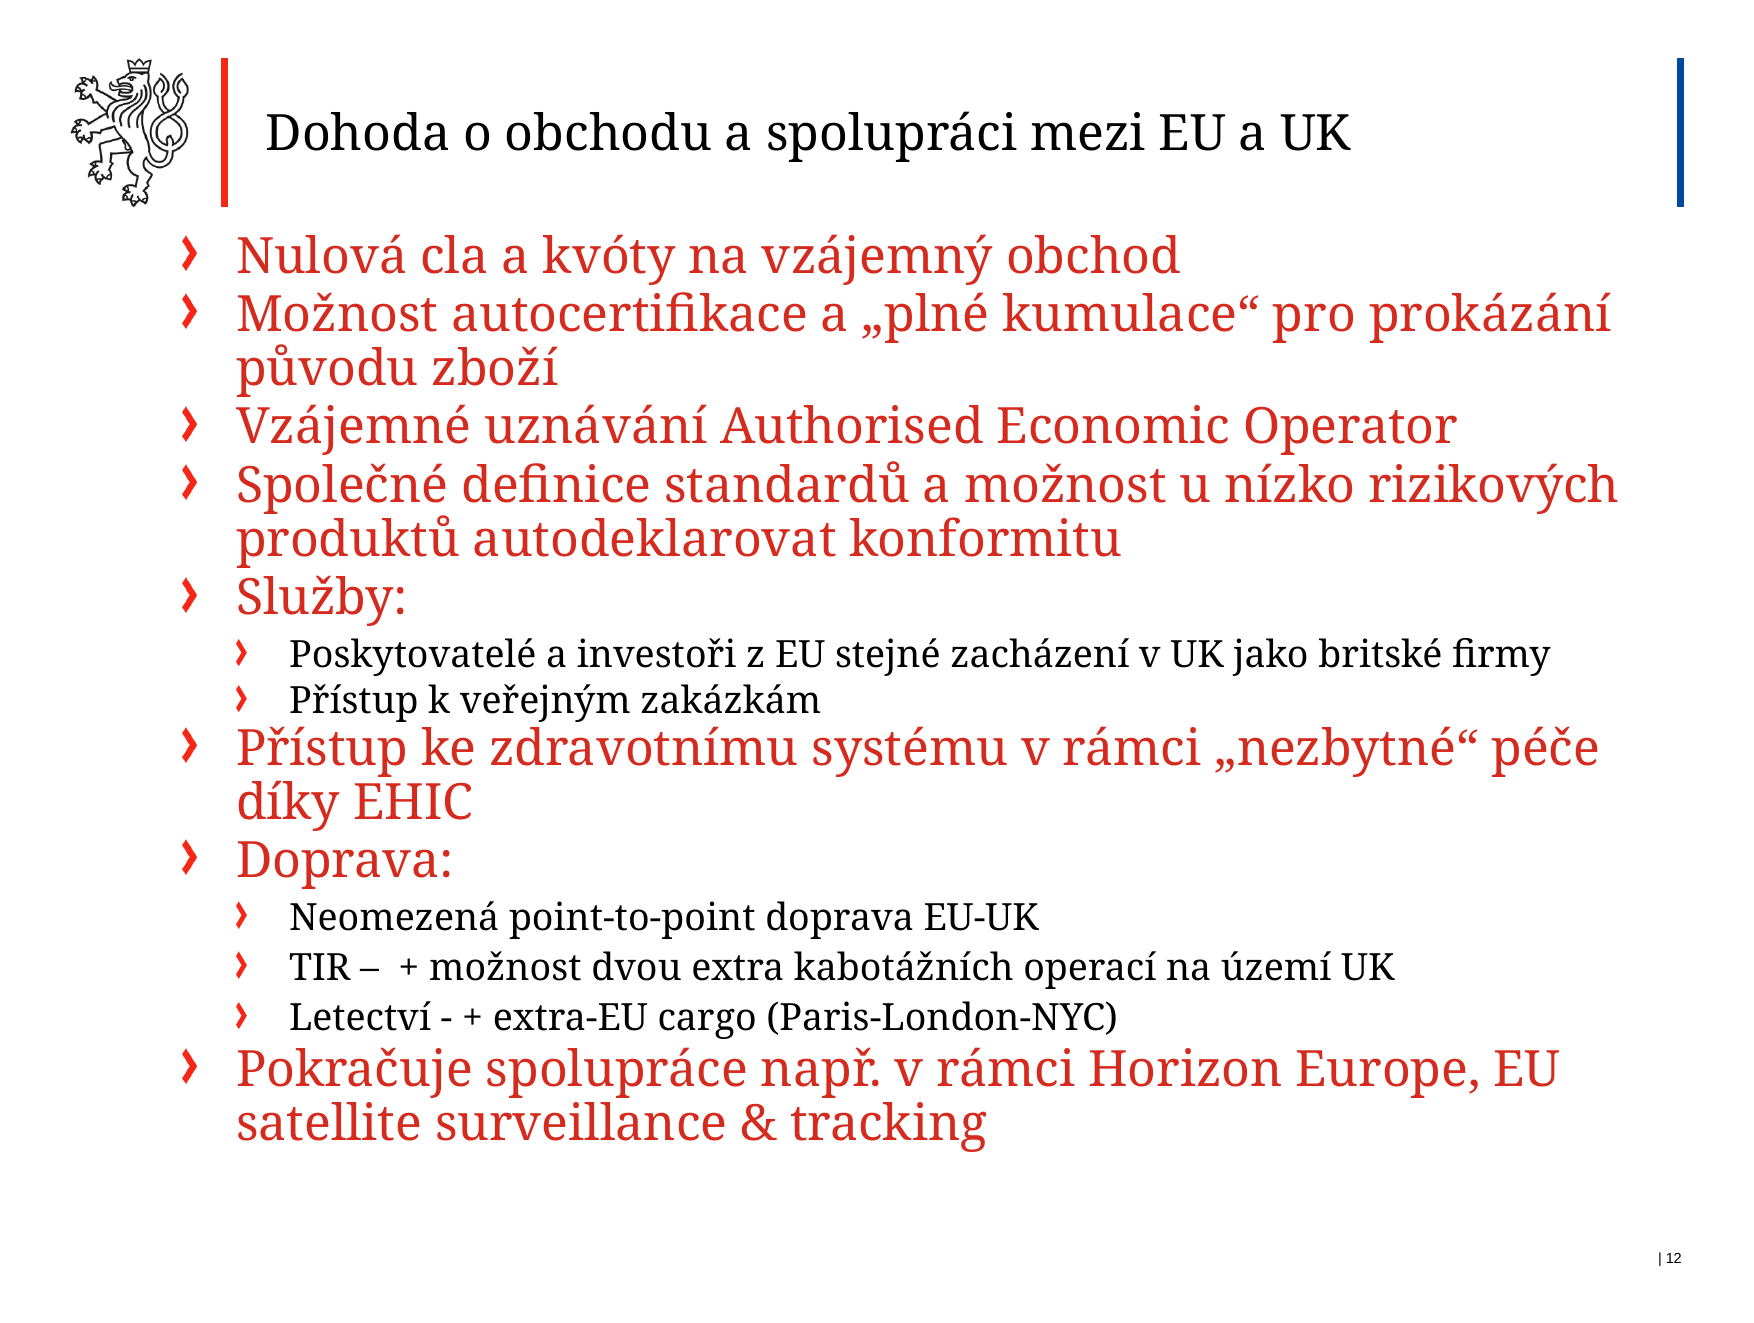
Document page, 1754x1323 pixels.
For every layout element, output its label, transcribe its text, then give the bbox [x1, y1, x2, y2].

picture [236, 951, 247, 979]
picture [182, 839, 197, 875]
picture [182, 464, 197, 500]
picture [182, 577, 197, 613]
picture [236, 685, 247, 712]
picture [182, 727, 197, 763]
picture [70, 58, 189, 207]
list Nulová cla a kvóty na vzájemný obchod Možnost autocertifikace a „plné kumulace“ pro prokázání původu zboží Vzájemné uznávání Authorised Economic Operator Společné definice standardů a možnost u nízko rizikových produktů autodeklarovat konformitu Služby: Poskytovatelé a investoři z EU stejné zacházení v UK jako britské firmy Přístup k veřejným zakázkám Přístup ke zdravotnímu systému v rámci „nezbytné“ péče díky EHIC Doprava: Neomezená point-to-point doprava EU-UK TIR – + možnost dvou extra kabotážních operací na území UK Letectví - + extra-EU cargo (Paris-London-NYC) Pokračuje spolupráce např. v rámci Horizon Europe, EU satellite surveillance & tracking [182, 229, 1654, 1174]
picture [221, 58, 228, 207]
picture [182, 235, 197, 271]
picture [182, 293, 197, 329]
picture [182, 406, 197, 442]
picture [182, 1048, 197, 1084]
picture [236, 639, 247, 666]
picture [236, 1002, 247, 1029]
picture [236, 901, 247, 929]
list Dohoda o obchodu a spolupráci mezi EU a UK [265, 59, 1684, 207]
